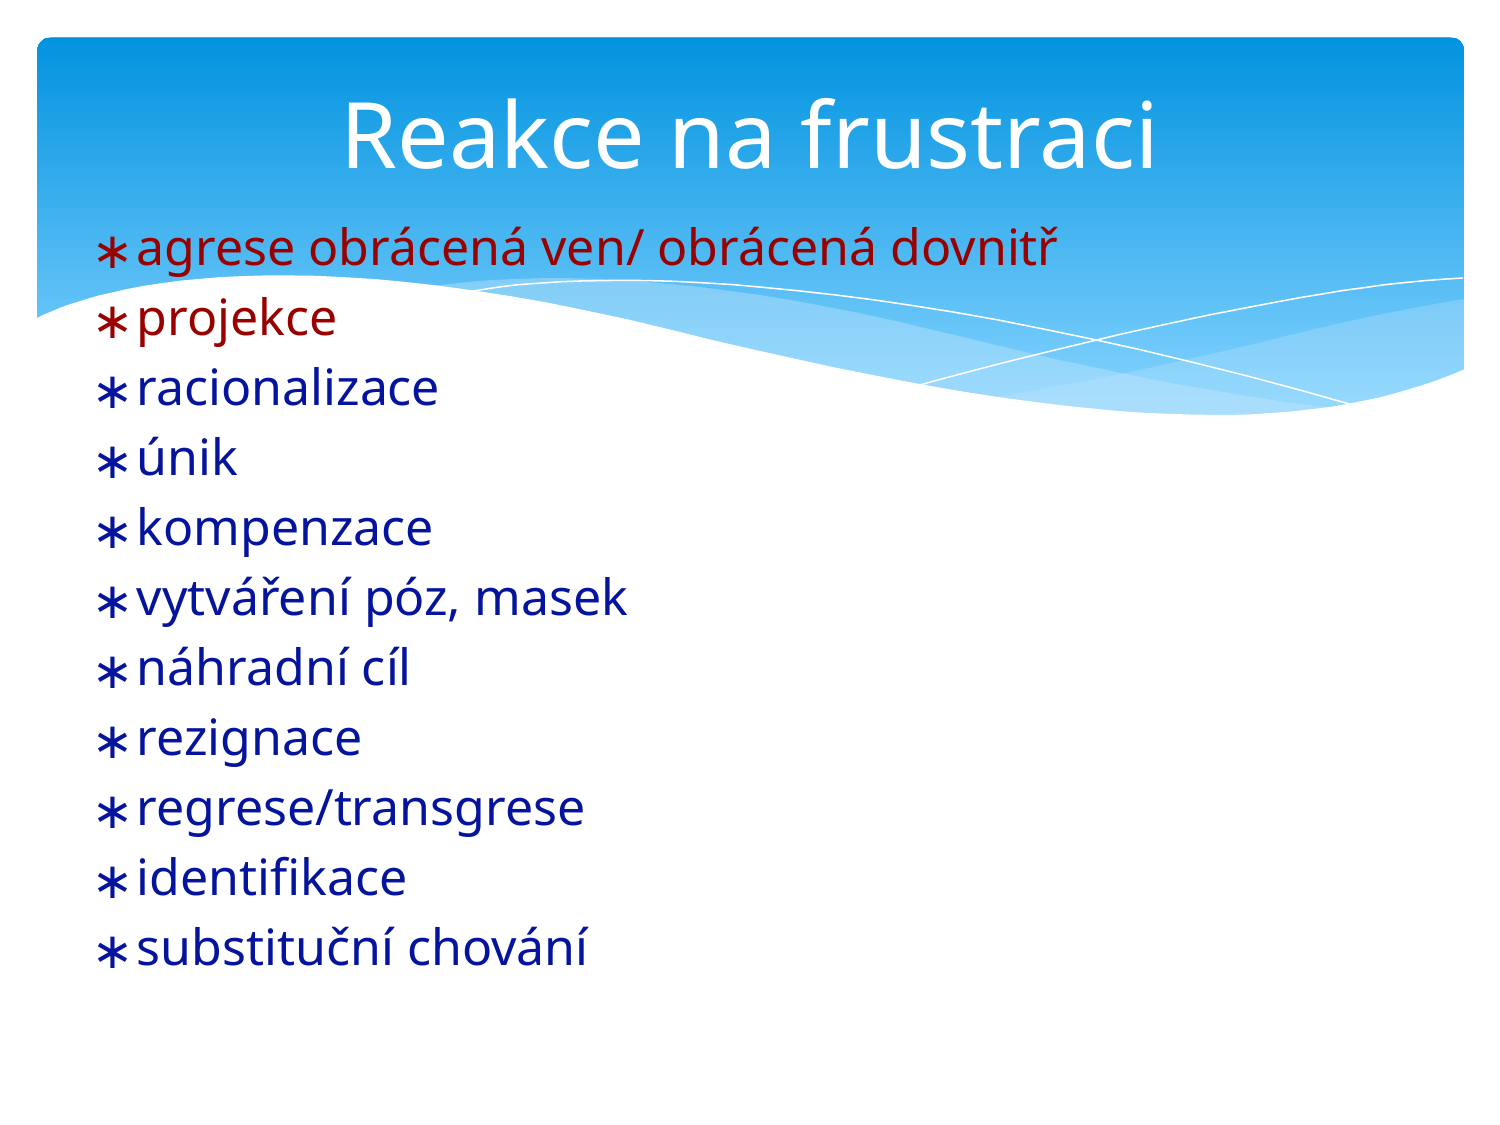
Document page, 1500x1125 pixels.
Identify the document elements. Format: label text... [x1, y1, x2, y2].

list agrese obrácená ven/ obrácená dovnitř projekce racionalizace únik kompenzace vytváření póz, masek náhradní cíl rezignace regrese/transgrese identifikace substituční chování [76, 208, 1436, 1087]
title Reakce na frustraci [75, 55, 1425, 209]
